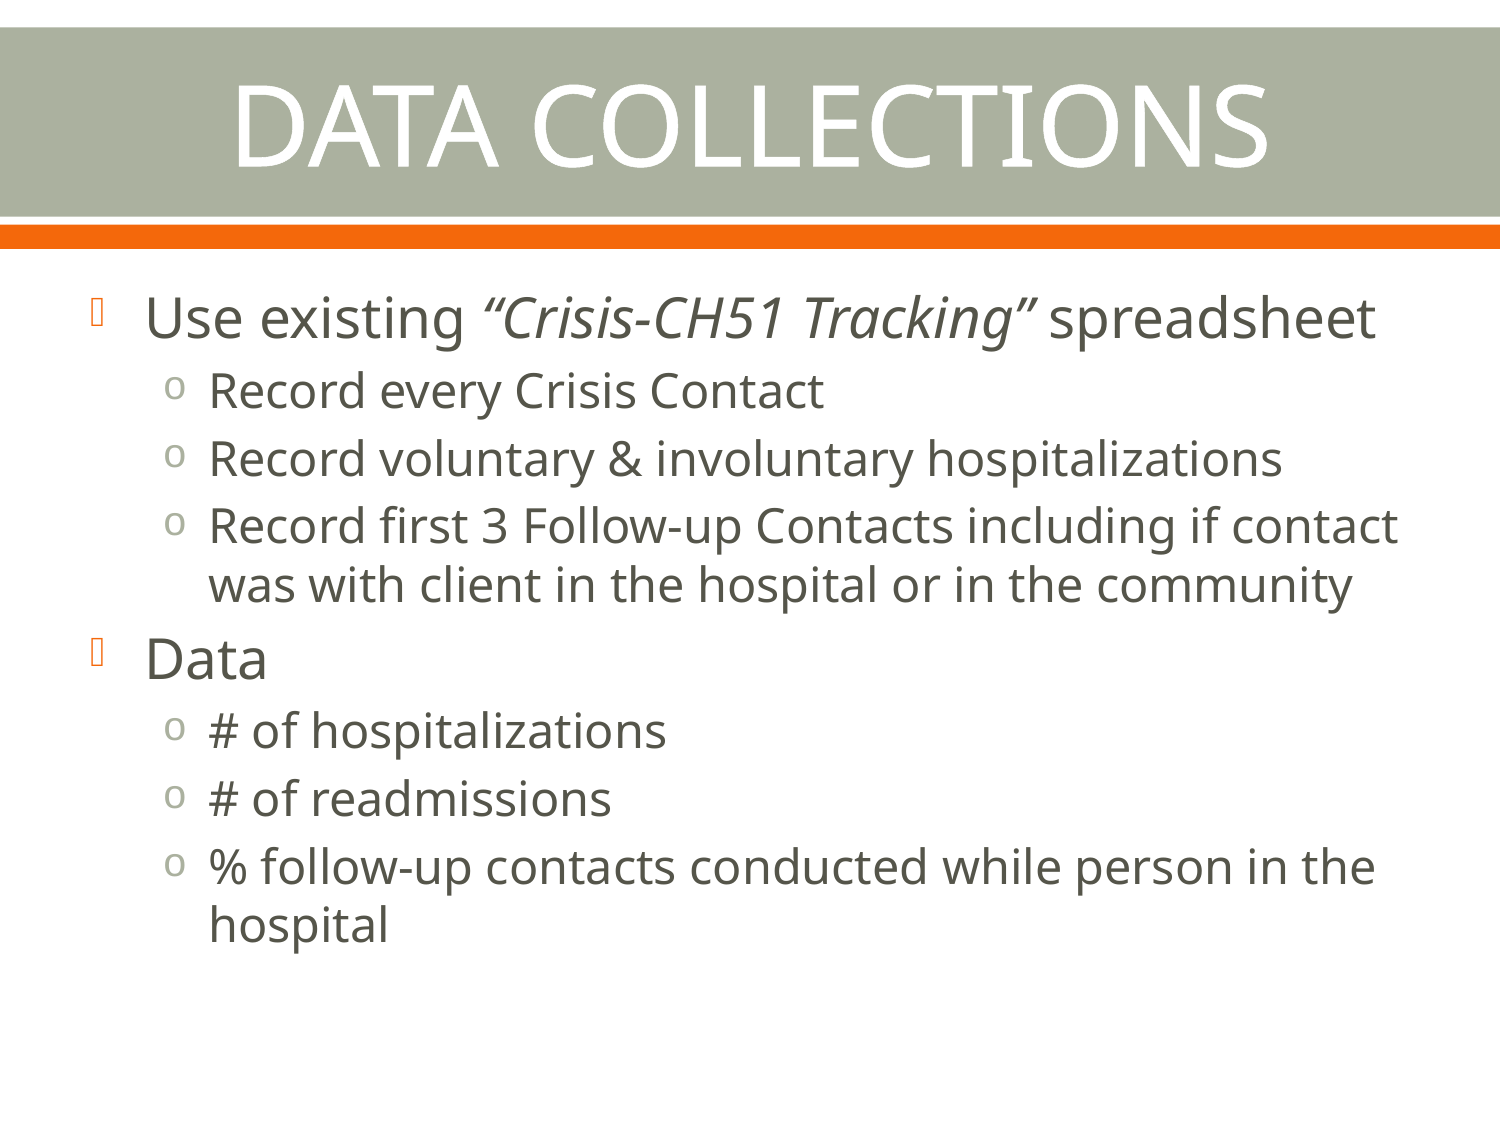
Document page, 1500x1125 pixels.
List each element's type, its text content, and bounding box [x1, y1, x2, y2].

title DATA COLLECTIONS [75, 29, 1425, 213]
list Use existing “Crisis-CH51 Tracking” spreadsheet Record every Crisis Contact Record voluntary & involuntary hospitalizations Record first 3 Follow-up Contacts including if contact was with client in the hospital or in the community Data # of hospitalizations # of readmissions % follow-up contacts conducted while person in the hospital [75, 275, 1425, 1005]
